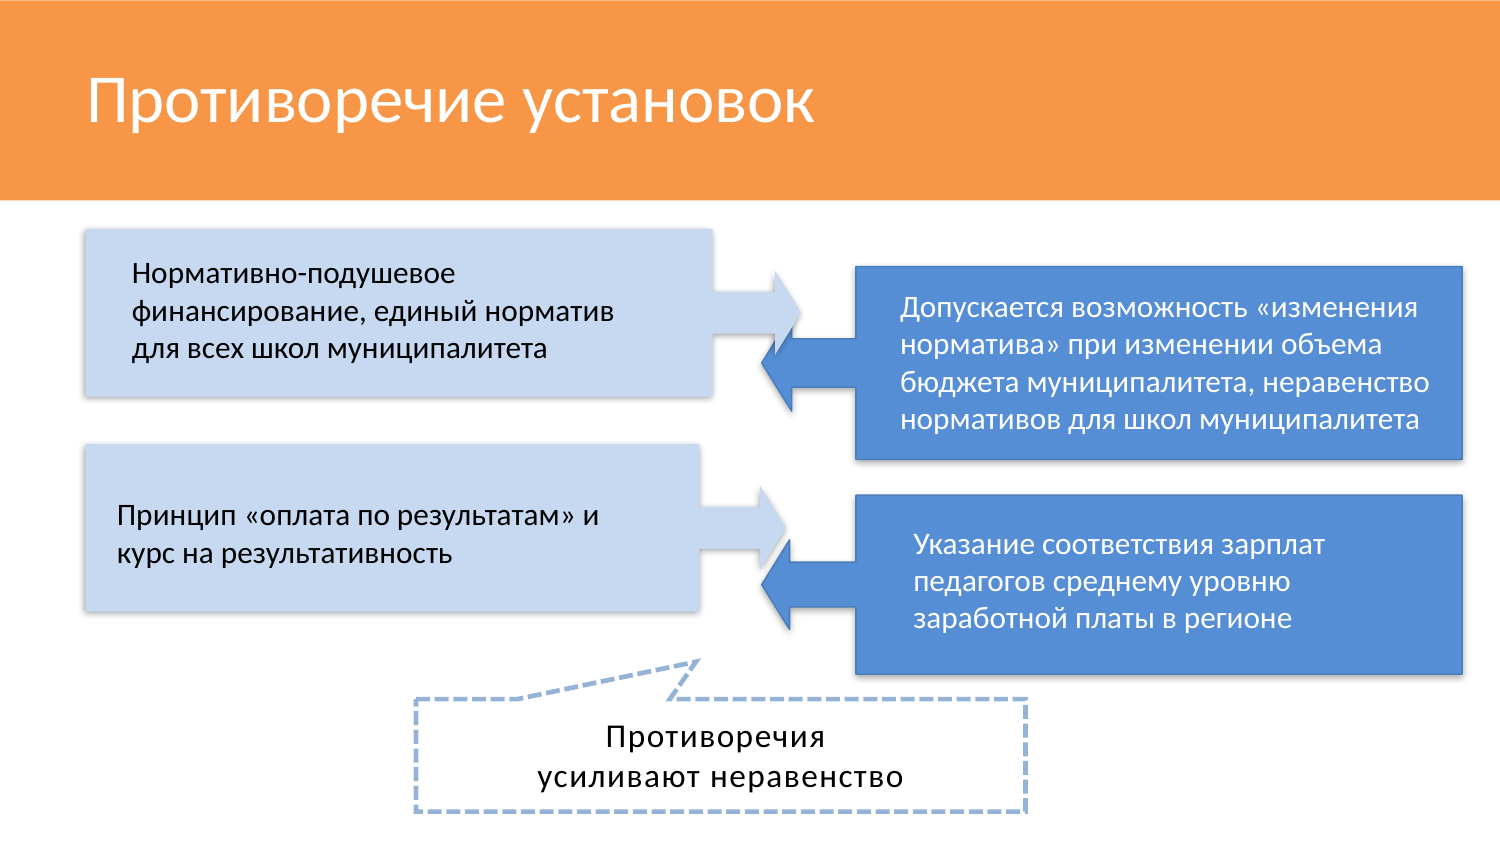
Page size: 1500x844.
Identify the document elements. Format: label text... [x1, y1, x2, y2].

text_box Противоречие установок [0, 0, 1500, 201]
text_box [761, 265, 1463, 461]
text_box [84, 228, 802, 398]
text_box [84, 443, 787, 613]
list Принцип «оплата по результатам» и курс на результативность [101, 477, 658, 586]
text_box Противоречия усиливают неравенство [416, 661, 1026, 812]
text_box [761, 494, 1463, 675]
text_box Указание соответствия зарплат педагогов среднему уровню заработной платы в регионе [898, 515, 1405, 643]
text_box Допускается возможность «изменения норматива» при изменении объема бюджета муниципалитета, неравенство нормативов для школ муниципалитета [885, 278, 1447, 443]
text_box Нормативно-подушевое финансирование, единый норматив для всех школ муниципалитета [120, 254, 677, 363]
